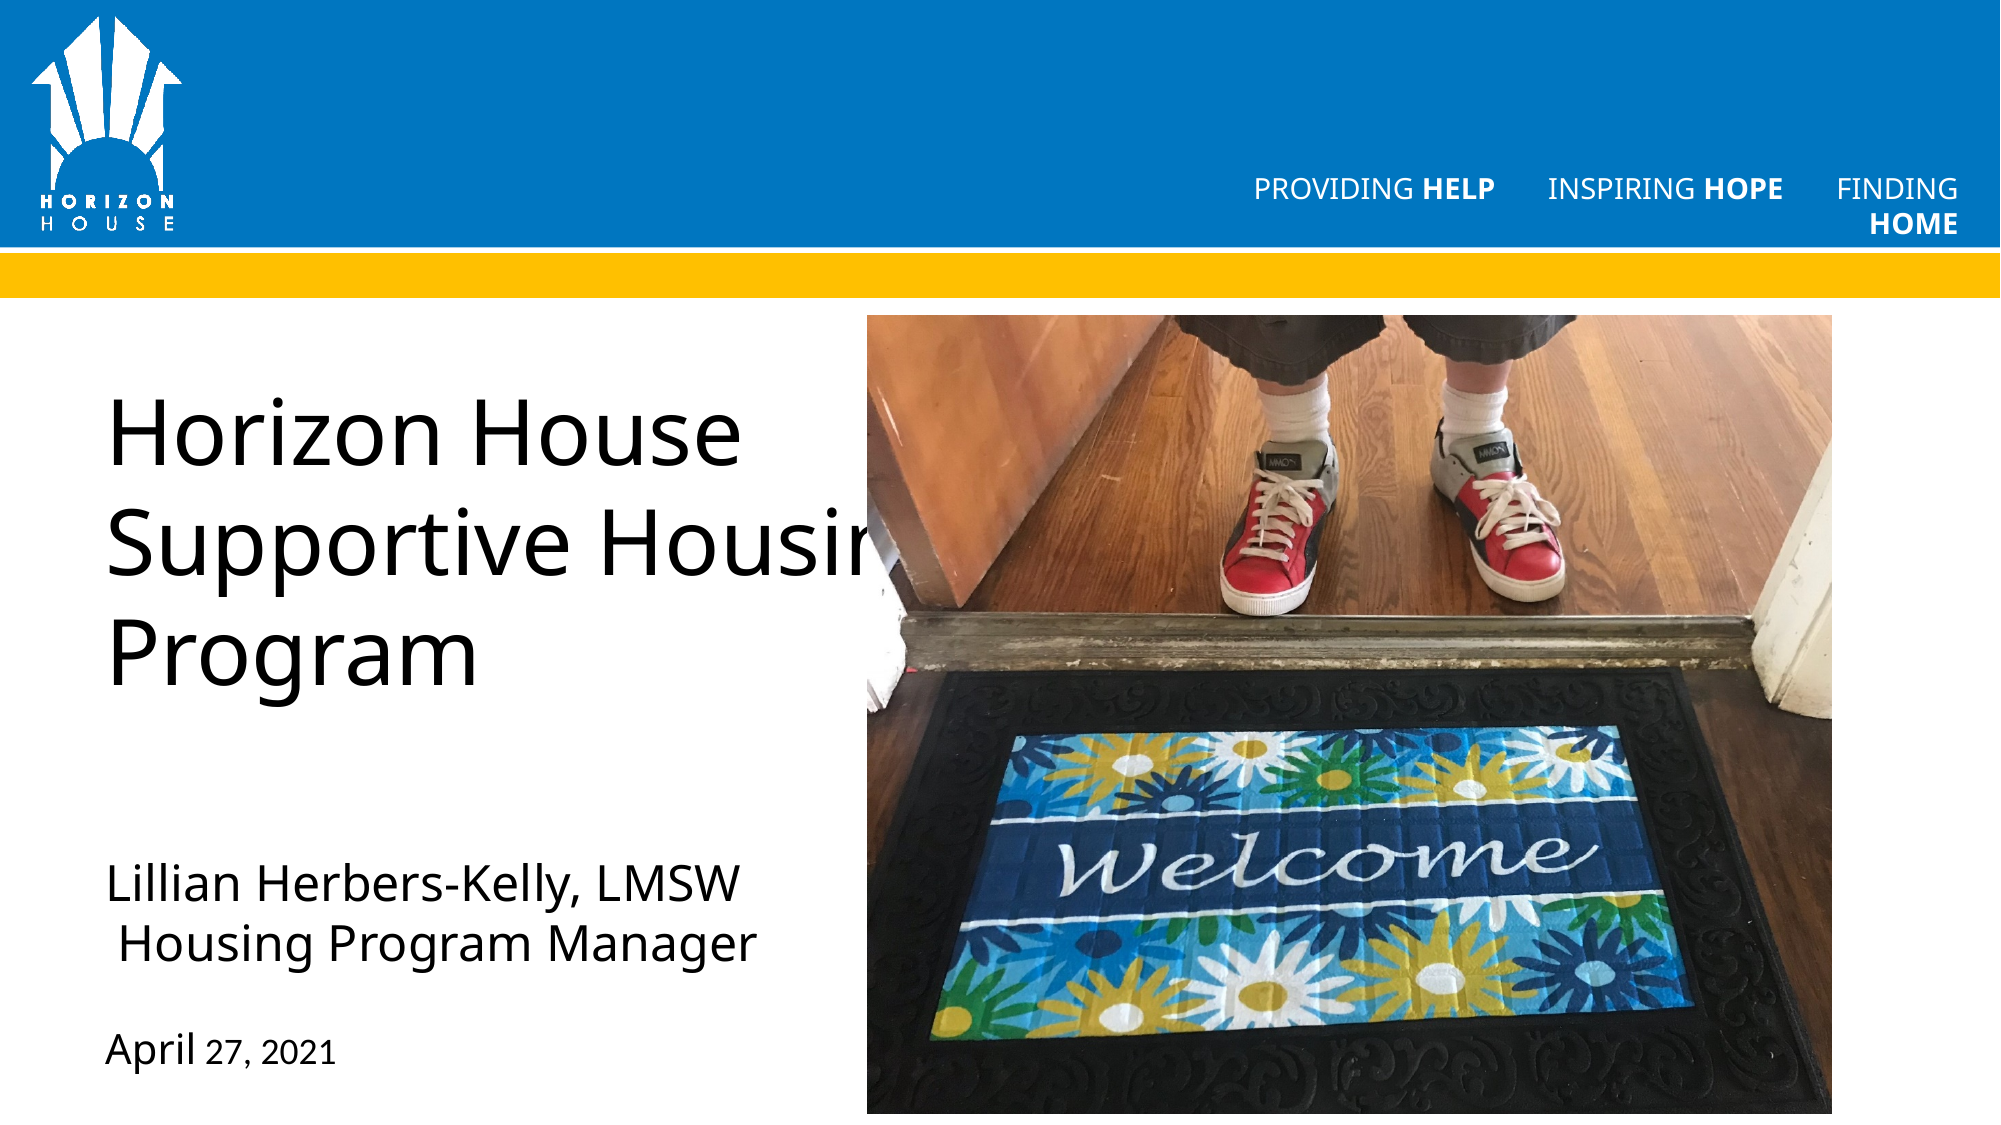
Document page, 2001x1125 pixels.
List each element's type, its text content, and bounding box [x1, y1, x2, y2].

picture [31, 16, 182, 231]
picture [867, 315, 1832, 1114]
text_box April 27, 2021 [90, 1039, 432, 1081]
text_box Lillian Herbers-Kelly, LMSW Housing Program Manager [90, 844, 867, 1039]
text_box Horizon House Supportive Housing Program [90, 366, 867, 712]
